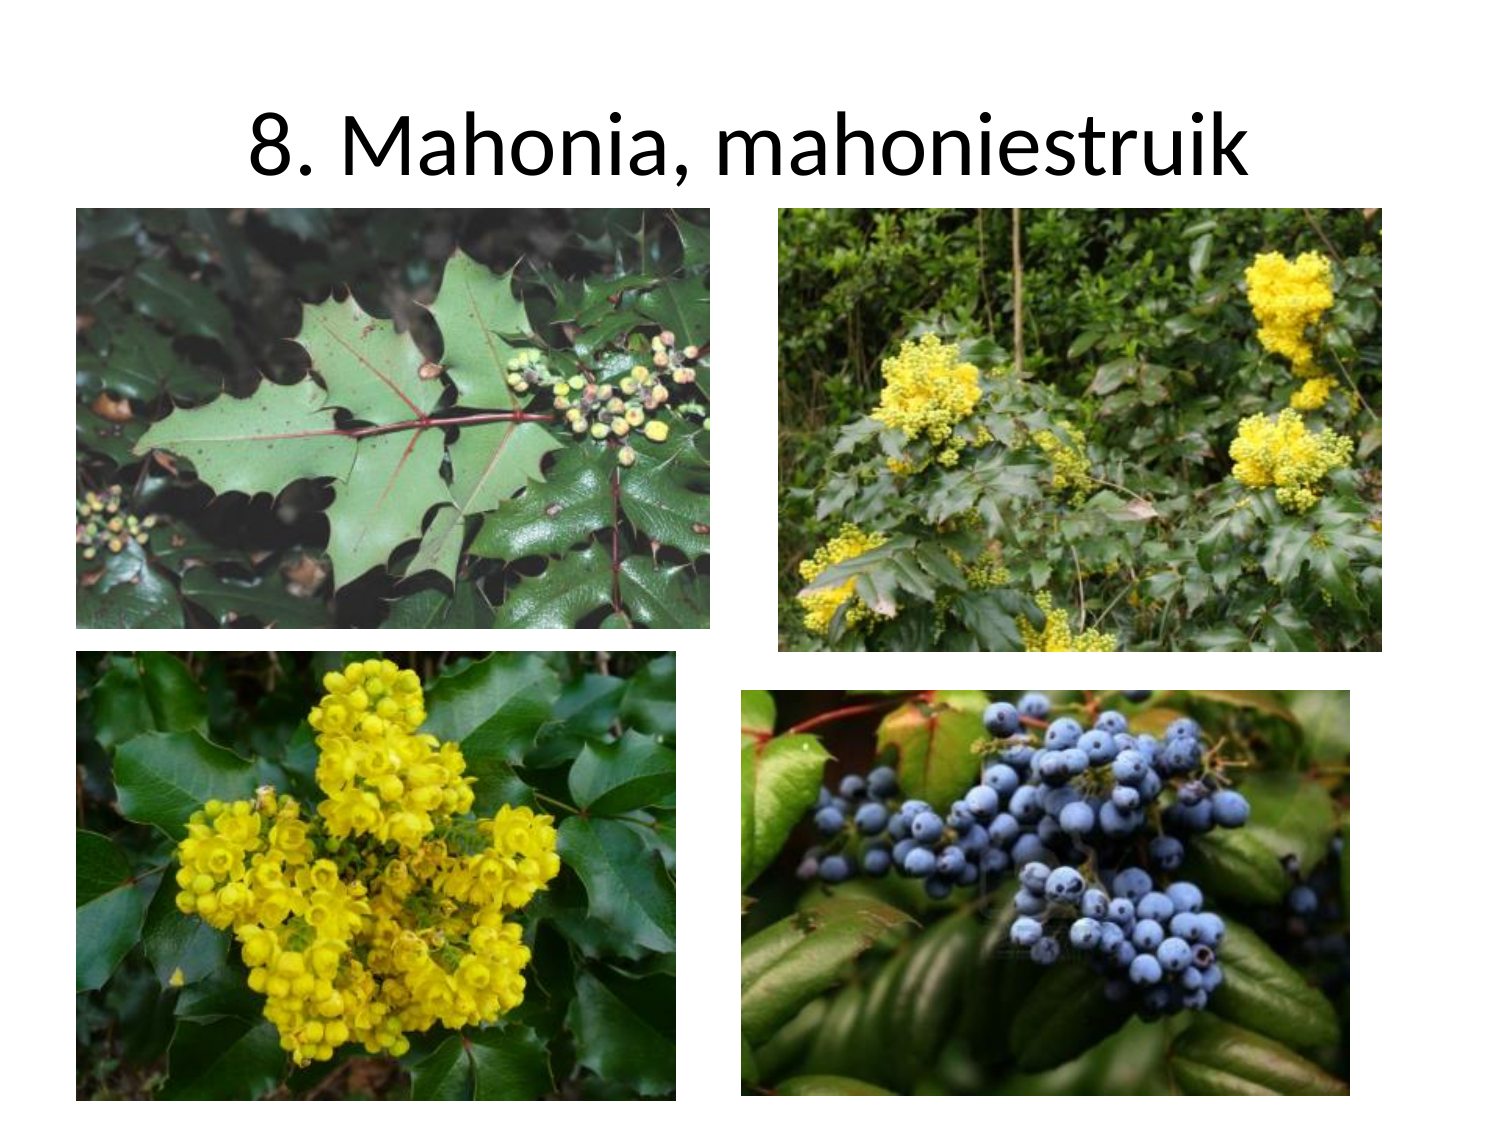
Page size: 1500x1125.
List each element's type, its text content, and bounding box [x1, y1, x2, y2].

picture [740, 690, 1350, 1097]
title 8. Mahonia, mahoniestruik [75, 45, 1425, 233]
picture [76, 207, 711, 629]
picture [76, 651, 676, 1101]
picture [778, 207, 1383, 652]
